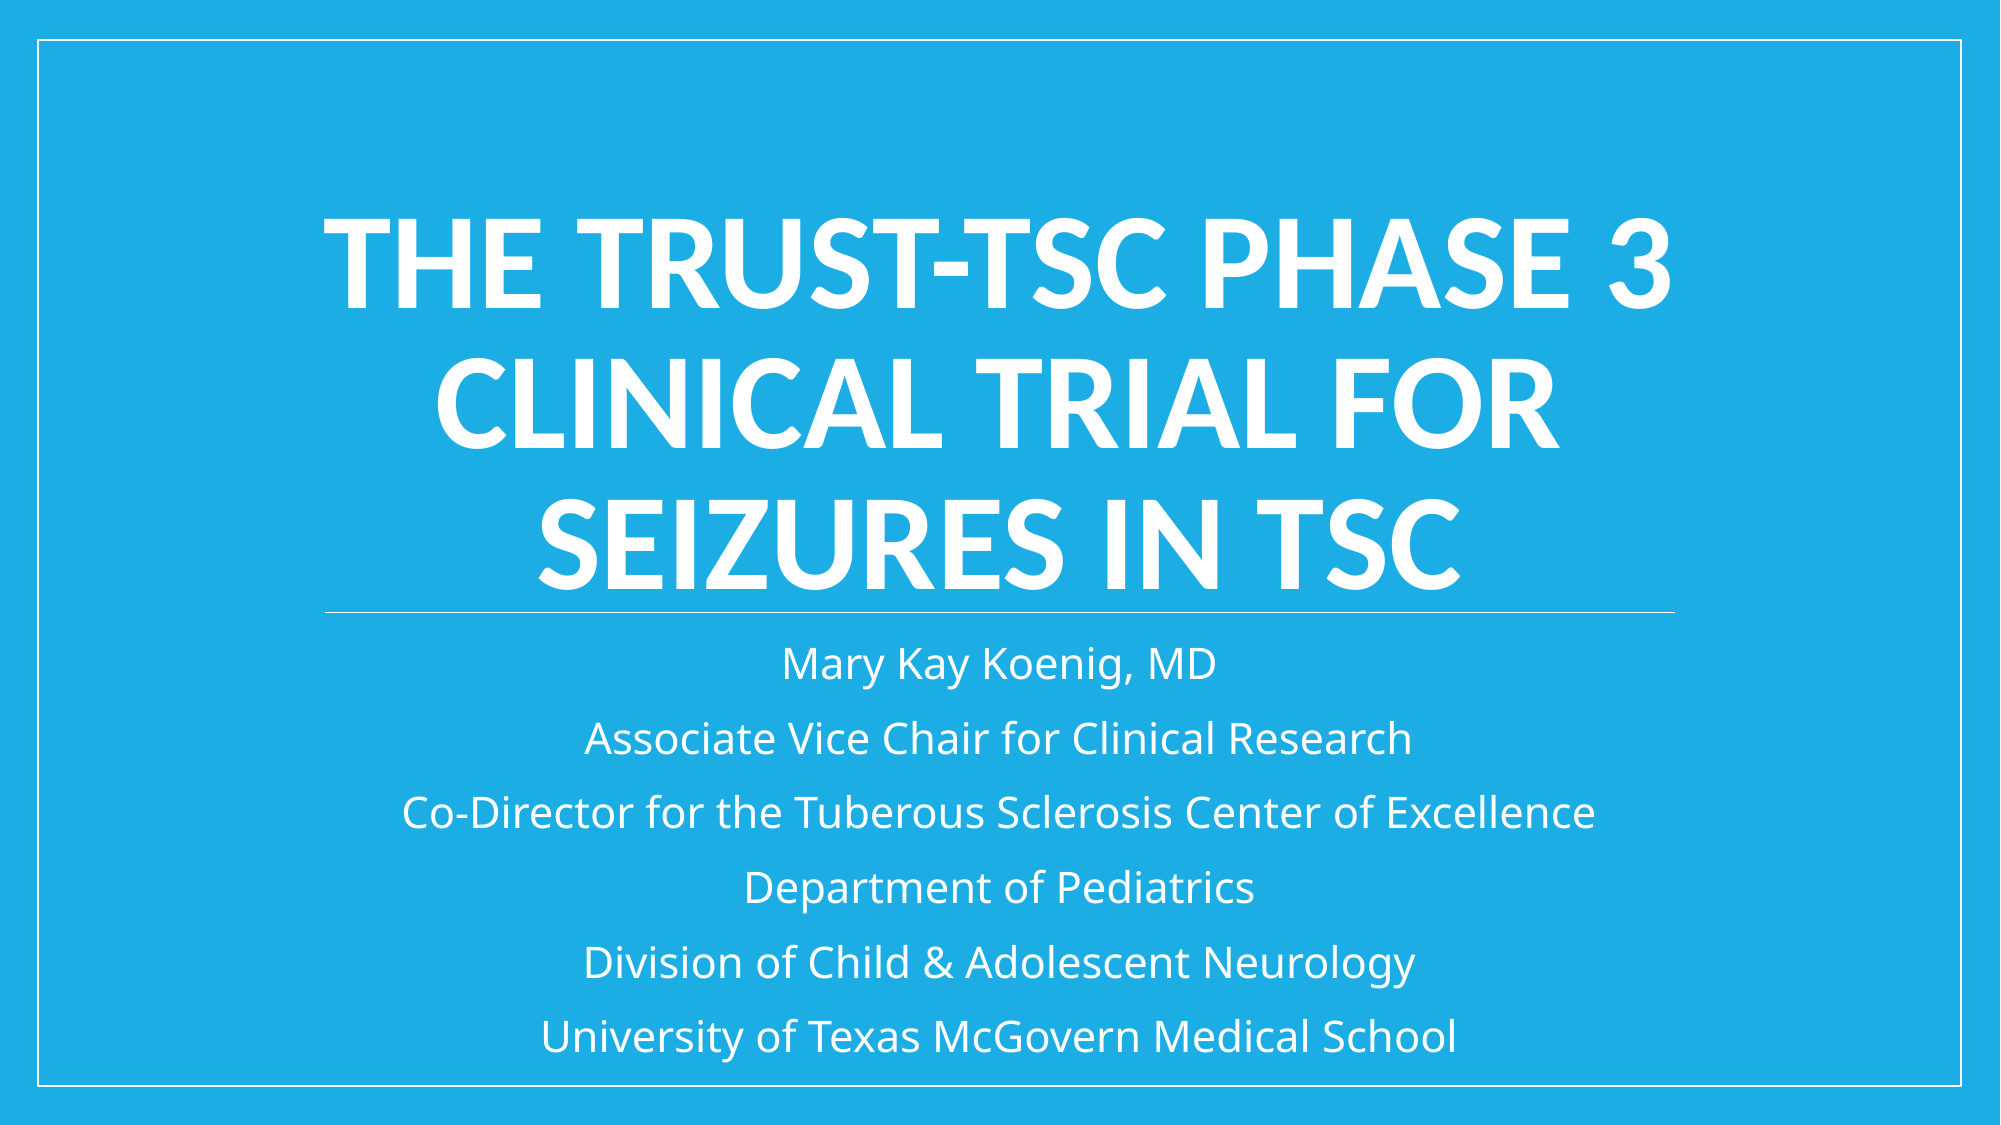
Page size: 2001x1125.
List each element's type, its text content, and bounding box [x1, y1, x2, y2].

title The Trust-TSC Phase 3 Clinical Trial for Seizures in TSC [182, 144, 1818, 625]
subtitle Mary Kay Koenig, MD Associate Vice Chair for Clinical Research Co-Director for the Tuberous Sclerosis Center of Excellence Department of Pediatrics Division of Child & Adolescent Neurology University of Texas McGovern Medical School [280, 634, 1719, 1074]
